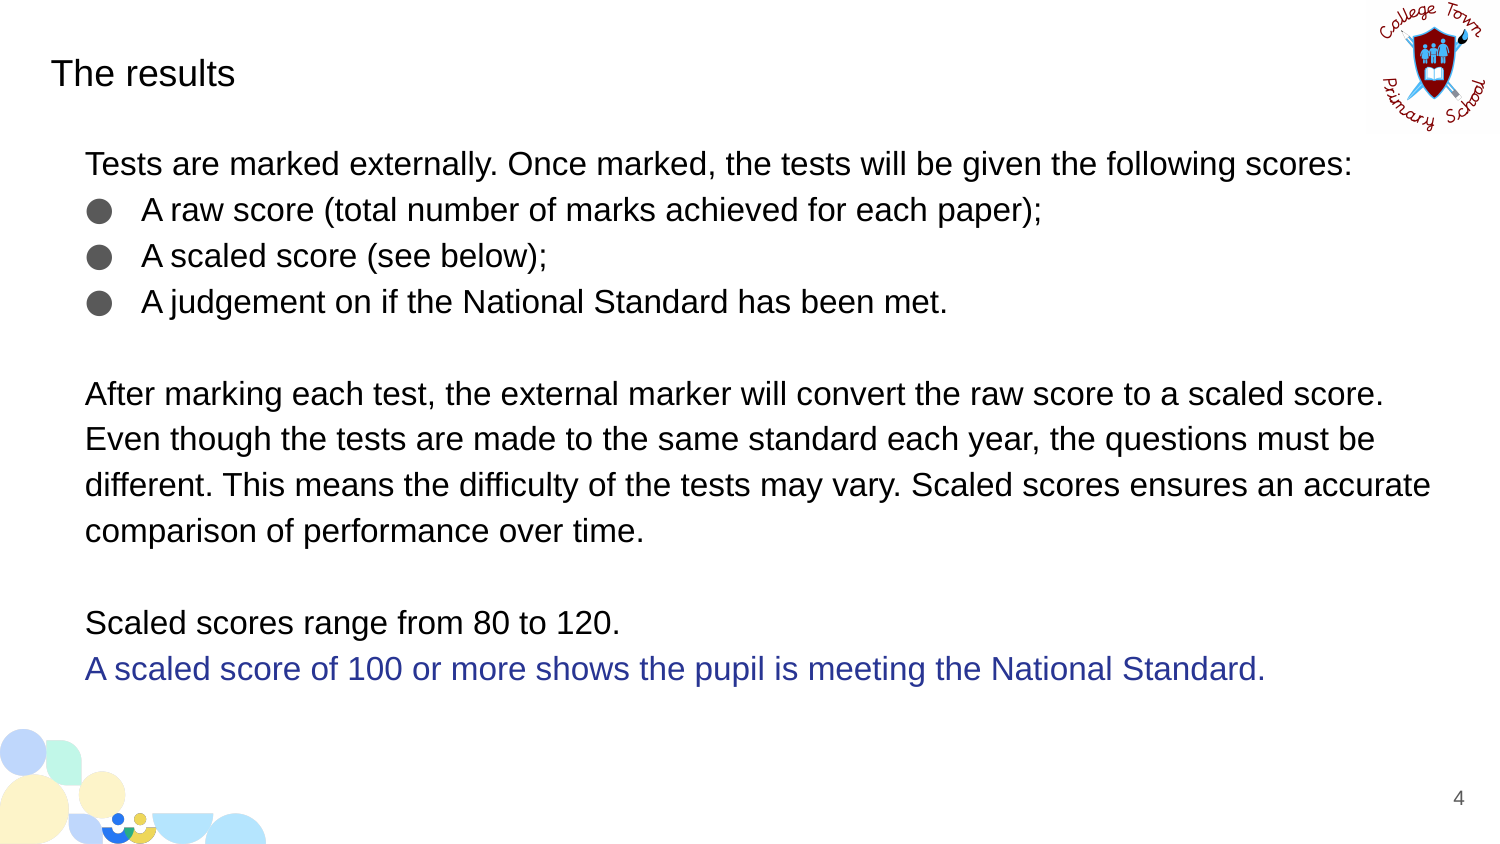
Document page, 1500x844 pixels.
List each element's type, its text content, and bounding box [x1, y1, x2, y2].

title The results [35, 34, 1360, 106]
picture [1365, 0, 1500, 134]
list Tests are marked externally. Once marked, the tests will be given the following scores: A raw score (total number of marks achieved for each paper); A scaled score (see below); A judgement on if the National Standard has been met. After marking each test, the external marker will convert the raw score to a scaled score. Even though the tests are made to the same standard each year, the questions must be different. This means the difficulty of the tests may vary. Scaled scores ensures an accurate comparison of performance over time. Scaled scores range from 80 to 120. A scaled score of 100 or more shows the pupil is meeting the National Standard. [51, 121, 1449, 750]
picture [0, 729, 266, 844]
slide_number 4 [1389, 764, 1480, 830]
